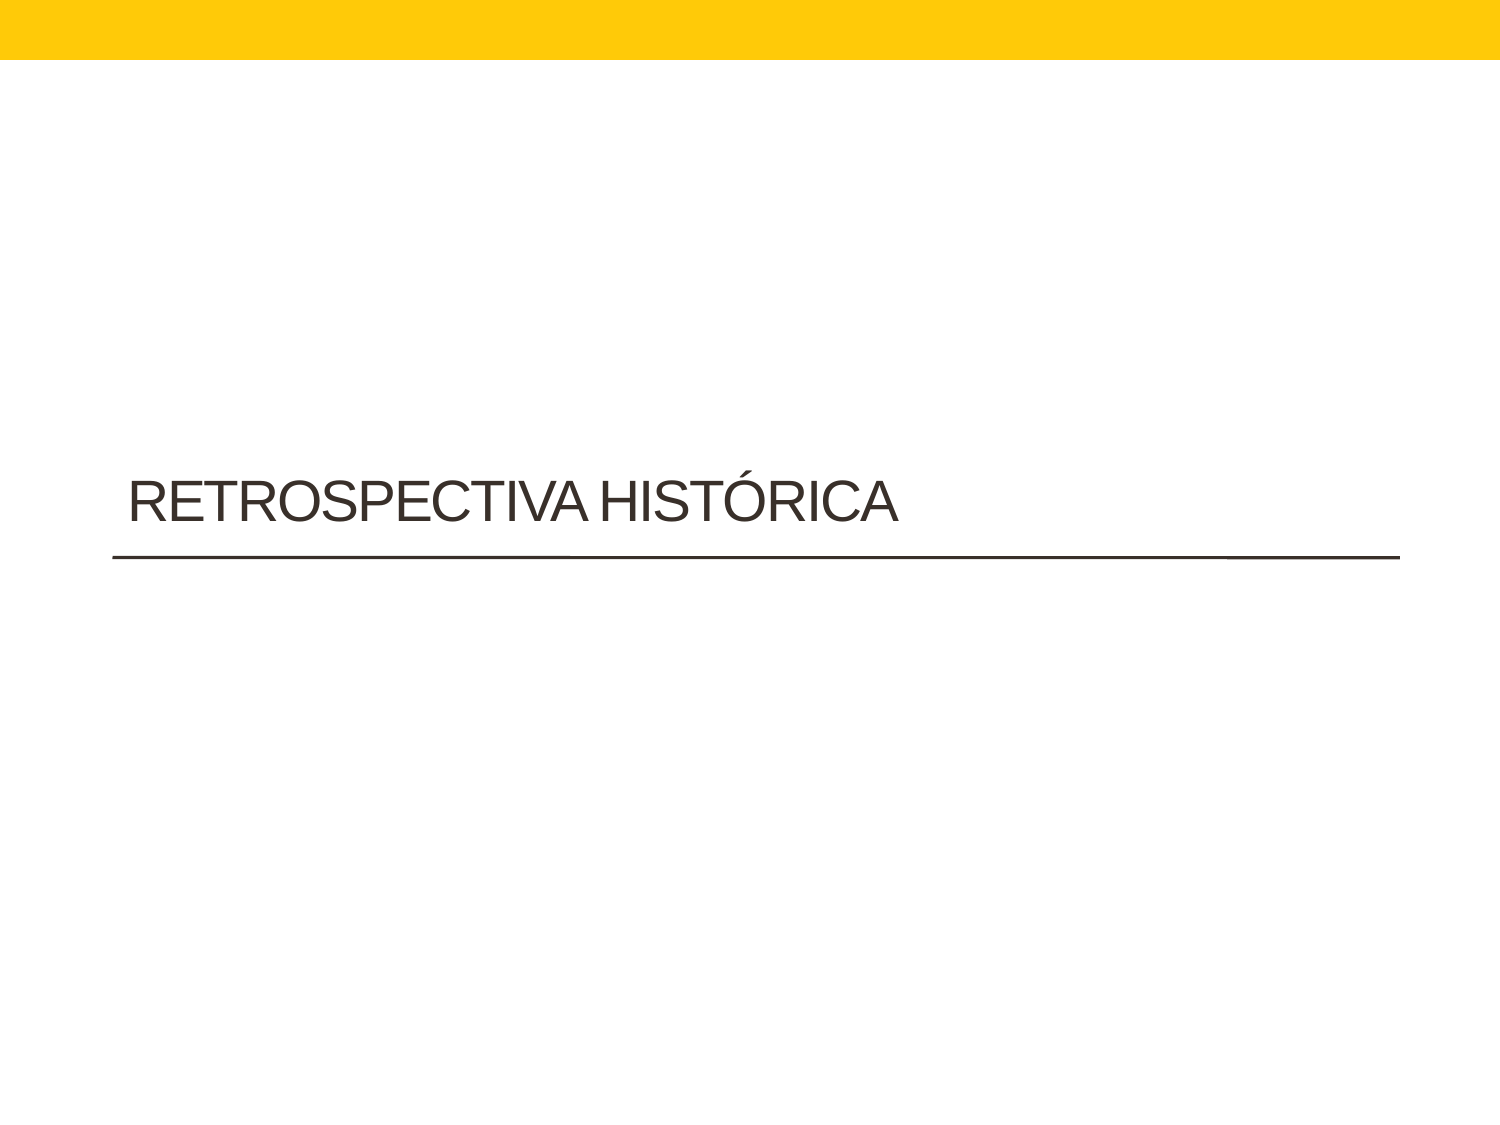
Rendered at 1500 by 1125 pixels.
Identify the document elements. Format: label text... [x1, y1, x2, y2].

title Retrospectiva histórica [112, 224, 1400, 542]
